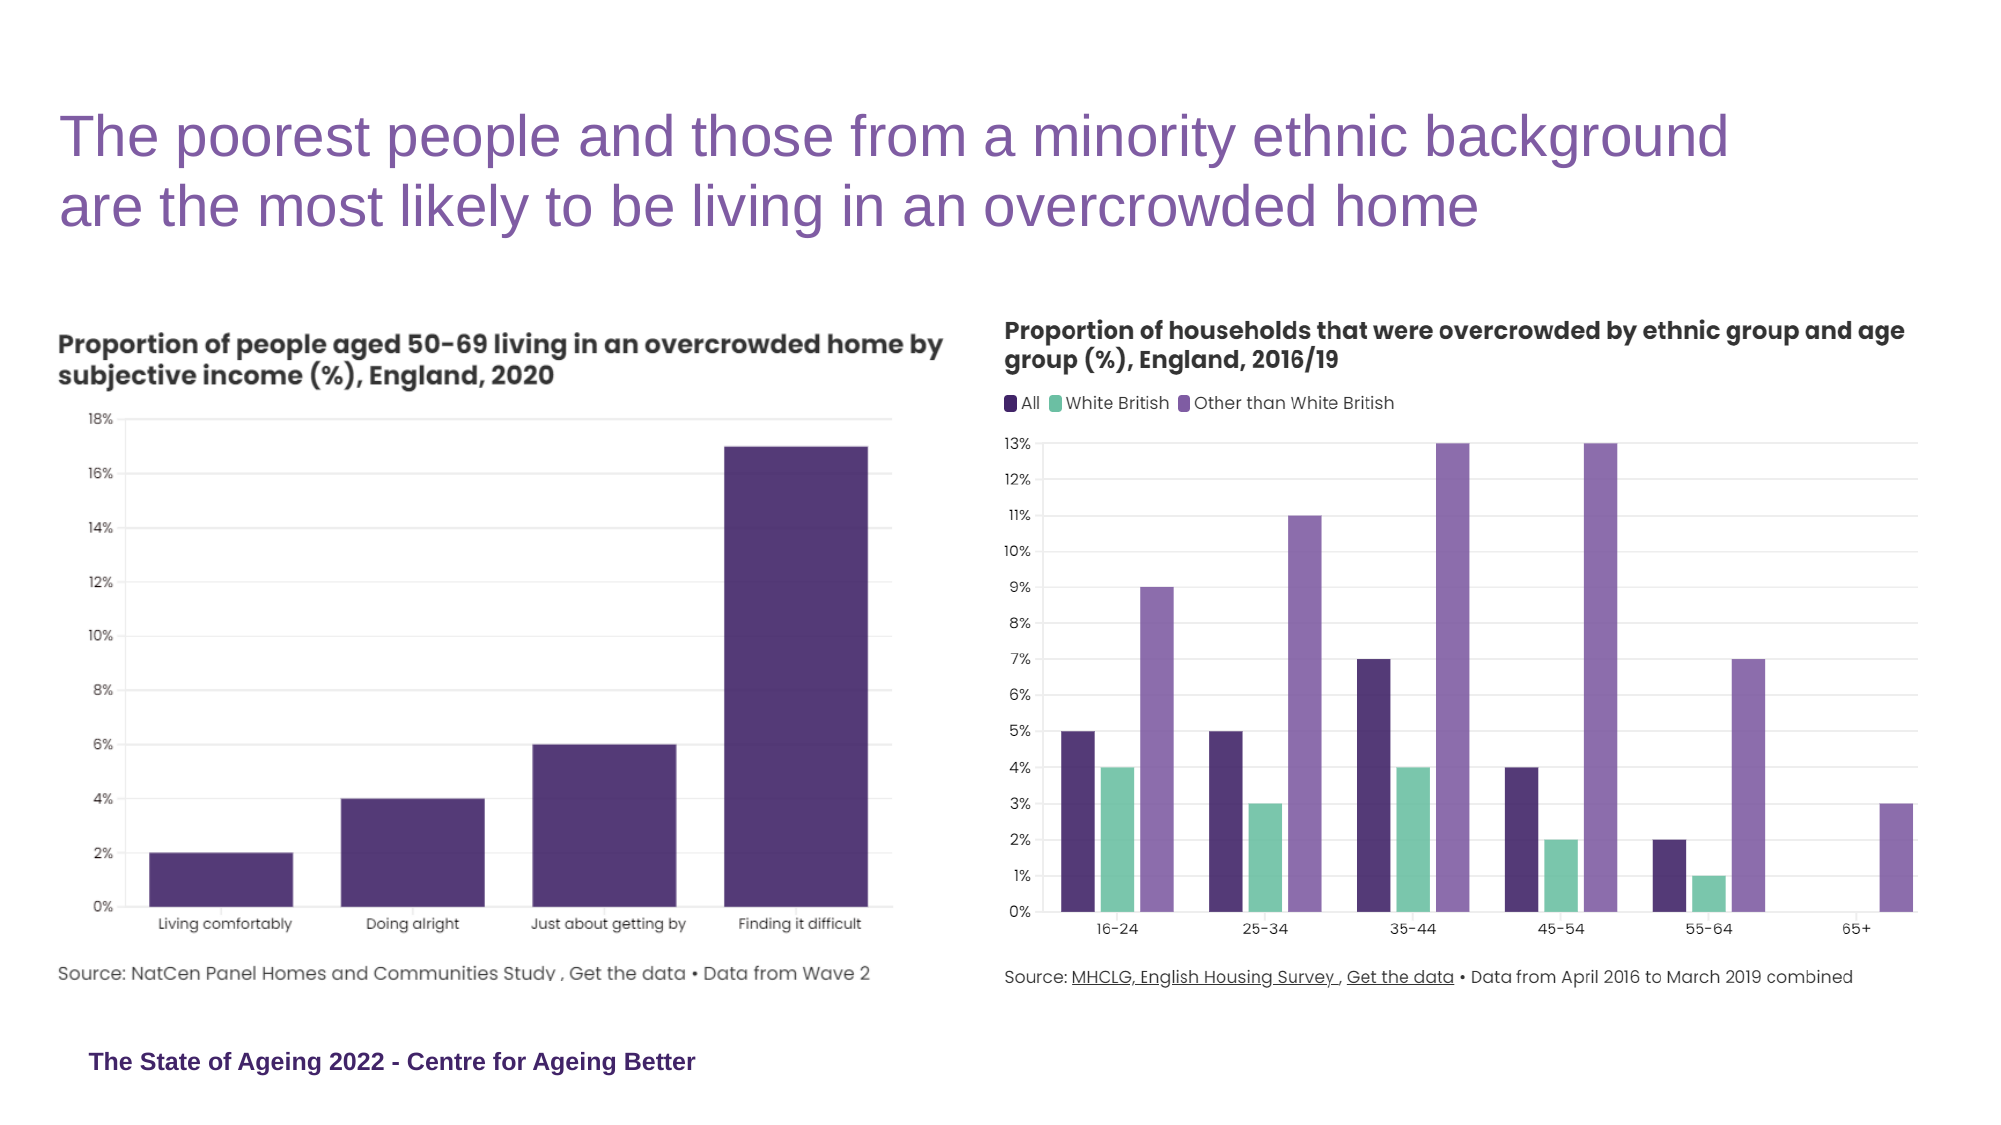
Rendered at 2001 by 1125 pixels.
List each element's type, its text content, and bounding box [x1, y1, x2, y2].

picture [999, 316, 1918, 992]
picture [44, 315, 965, 981]
text_box The poorest people and those from a minority ethnic background are the most likely to be living in an overcrowded home [44, 90, 1827, 386]
